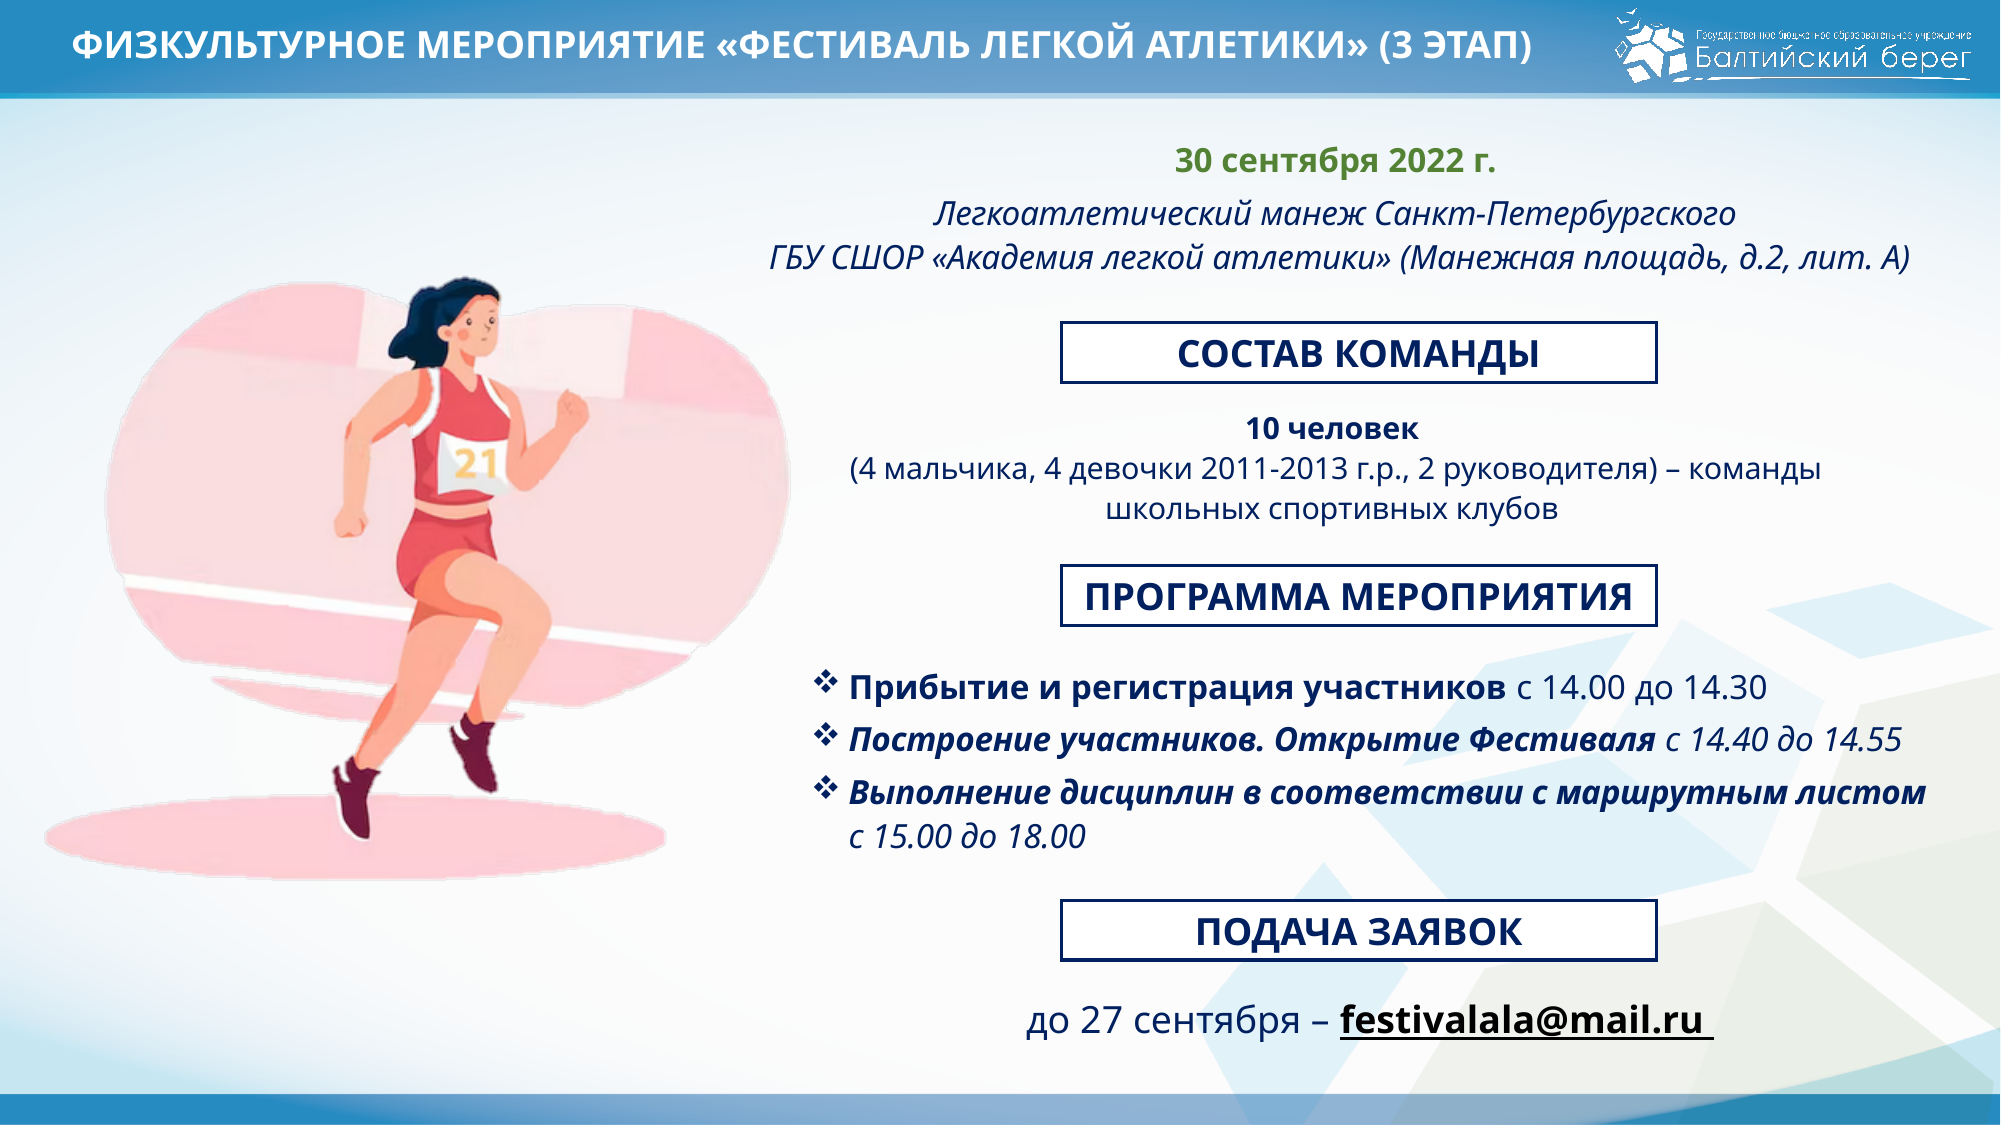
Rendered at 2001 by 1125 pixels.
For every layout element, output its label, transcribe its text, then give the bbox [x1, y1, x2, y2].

picture [0, 268, 829, 921]
picture [1601, 3, 1984, 90]
text_box Прибытие и регистрация участников с 14.00 до 14.30 Построение участников. Открытие Фестиваля с 14.40 до 14.55 Выполнение дисциплин в соответствии с маршрутным листом с 15.00 до 18.00 [829, 654, 1954, 873]
text_box до 27 сентября – festivalala@mail.ru [856, 983, 1894, 1085]
text_box ПРОГРАММА МЕРОПРИЯТИЯ [1060, 565, 1658, 626]
text_box 30 сентября 2022 г. Легкоатлетический манеж Санкт-Петербургского ГБУ СШОР «Академия легкой атлетики» (Манежная площадь, д.2, лит. А) [718, 127, 1954, 288]
text_box СОСТАВ КОМАНДЫ [1060, 322, 1658, 384]
text_box 10 человек (4 мальчика, 4 девочки 2011-2013 г.р., 2 руководителя) – команды школьных спортивных клубов [829, 397, 1876, 534]
picture [0, 0, 2001, 1125]
title ФИЗКУЛЬТУРНОЕ МЕРОПРИЯТИЕ «ФЕСТИВАЛЬ ЛЕГКОЙ АТЛЕТИКИ» (3 ЭТАП) [56, 0, 1585, 93]
text_box ПОДАЧА ЗАЯВОК [1060, 899, 1658, 961]
